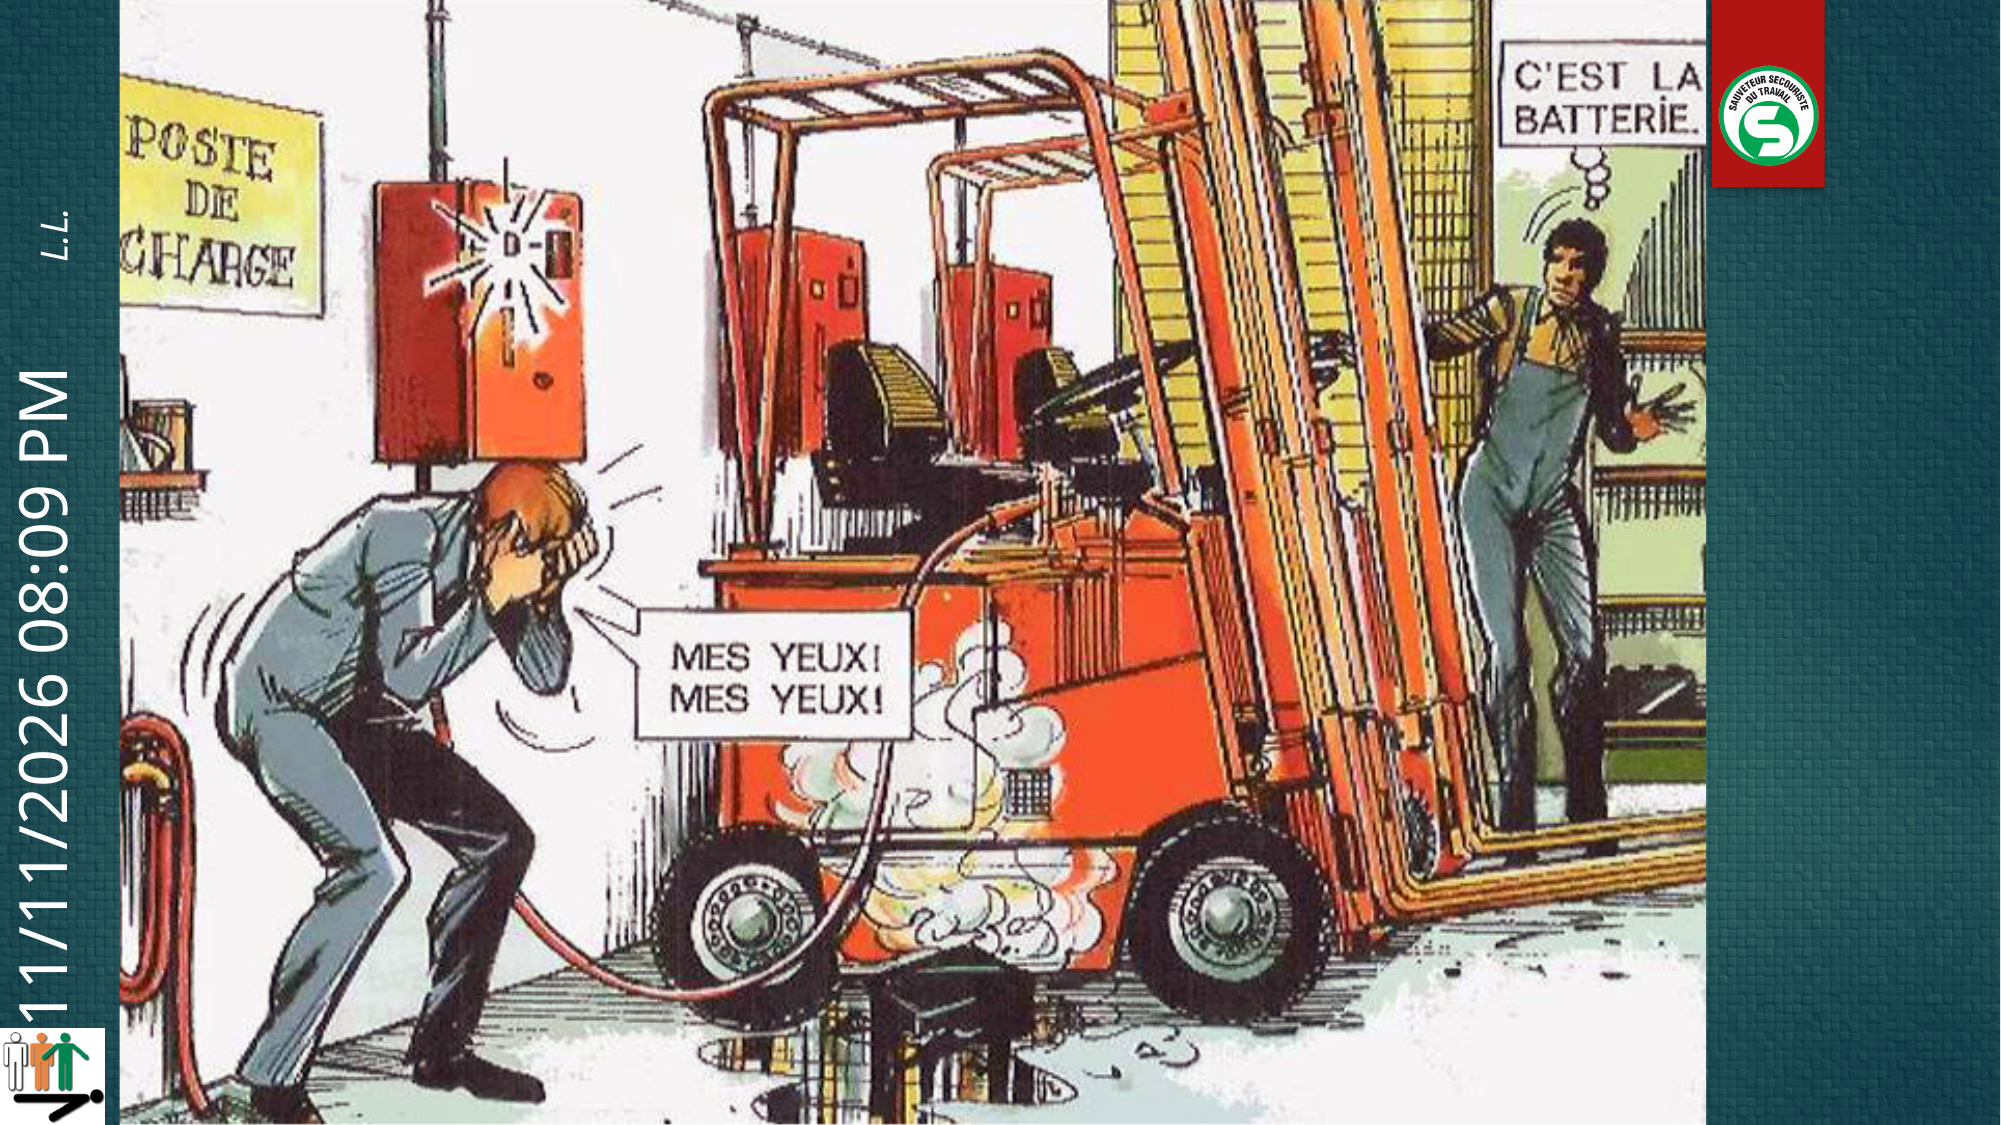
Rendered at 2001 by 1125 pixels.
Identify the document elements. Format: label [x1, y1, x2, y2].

picture [1718, 65, 1819, 166]
picture [0, 1028, 105, 1125]
picture [119, 0, 1707, 1125]
